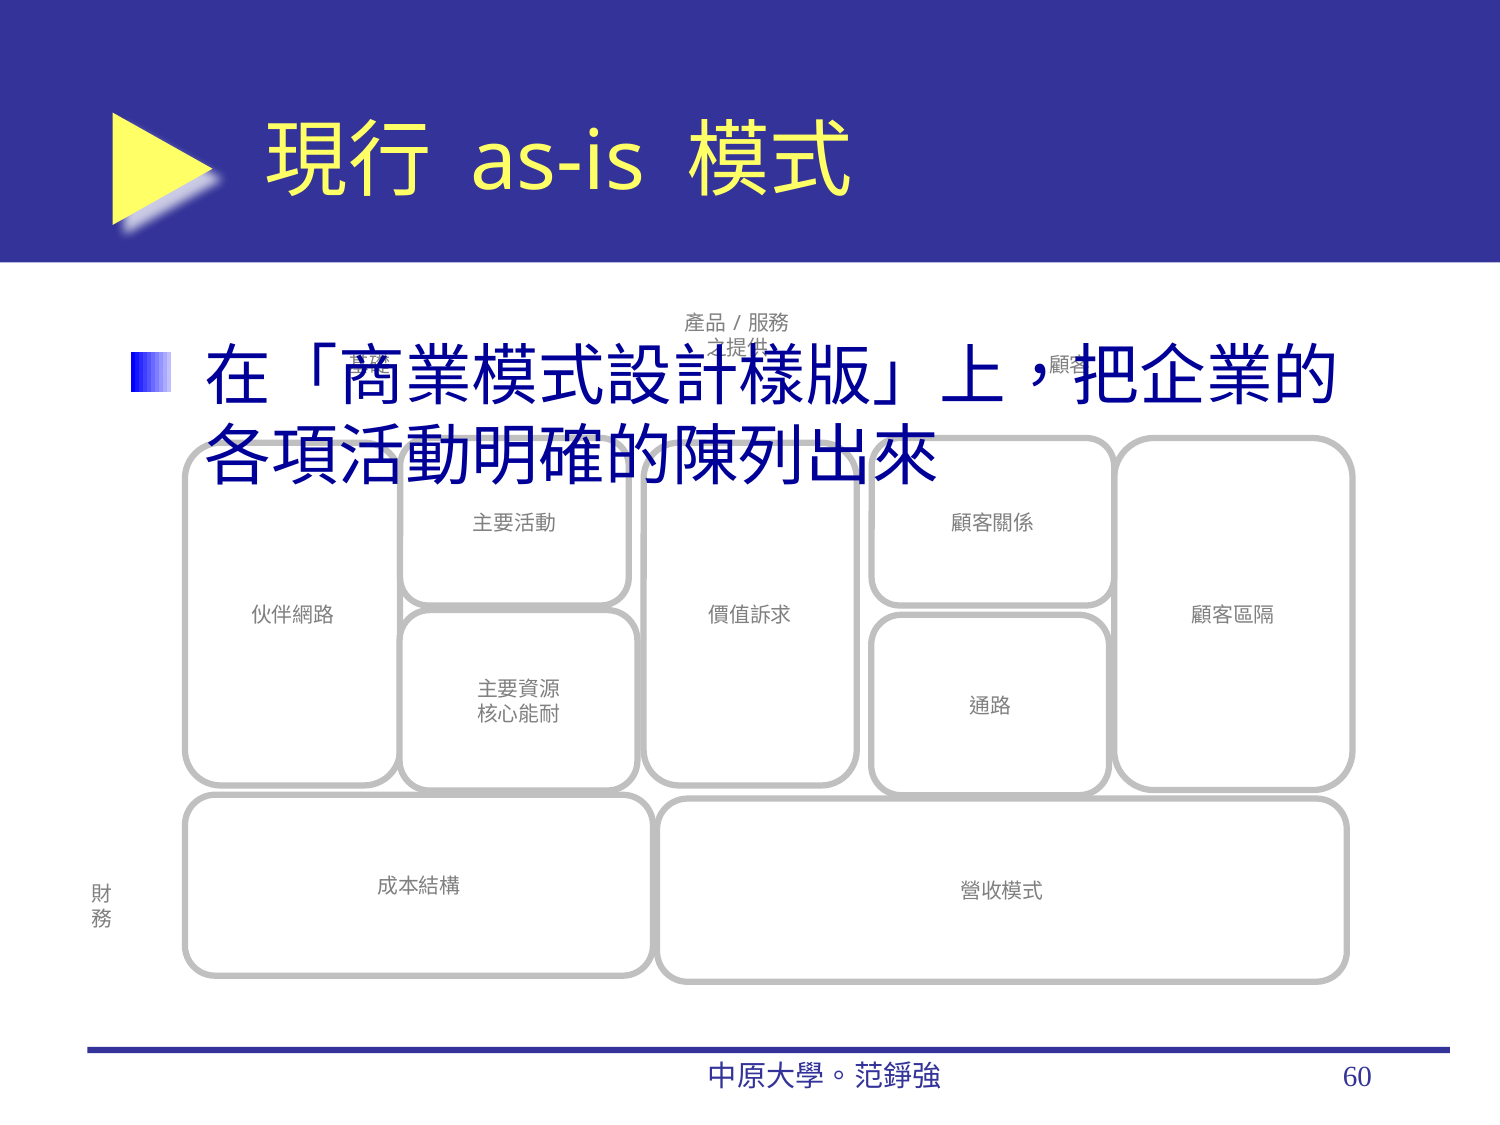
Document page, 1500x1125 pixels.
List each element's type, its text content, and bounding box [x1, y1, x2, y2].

footer 中原大學。范錚強 [587, 1050, 1063, 1125]
list 在「商業模式設計樣版」上，把企業的各項活動明確的陳列出來 [112, 324, 1388, 1000]
slide_number 60 [1074, 1050, 1388, 1125]
title 現行 as-is 模式 [249, 62, 1388, 250]
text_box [76, 302, 1353, 982]
